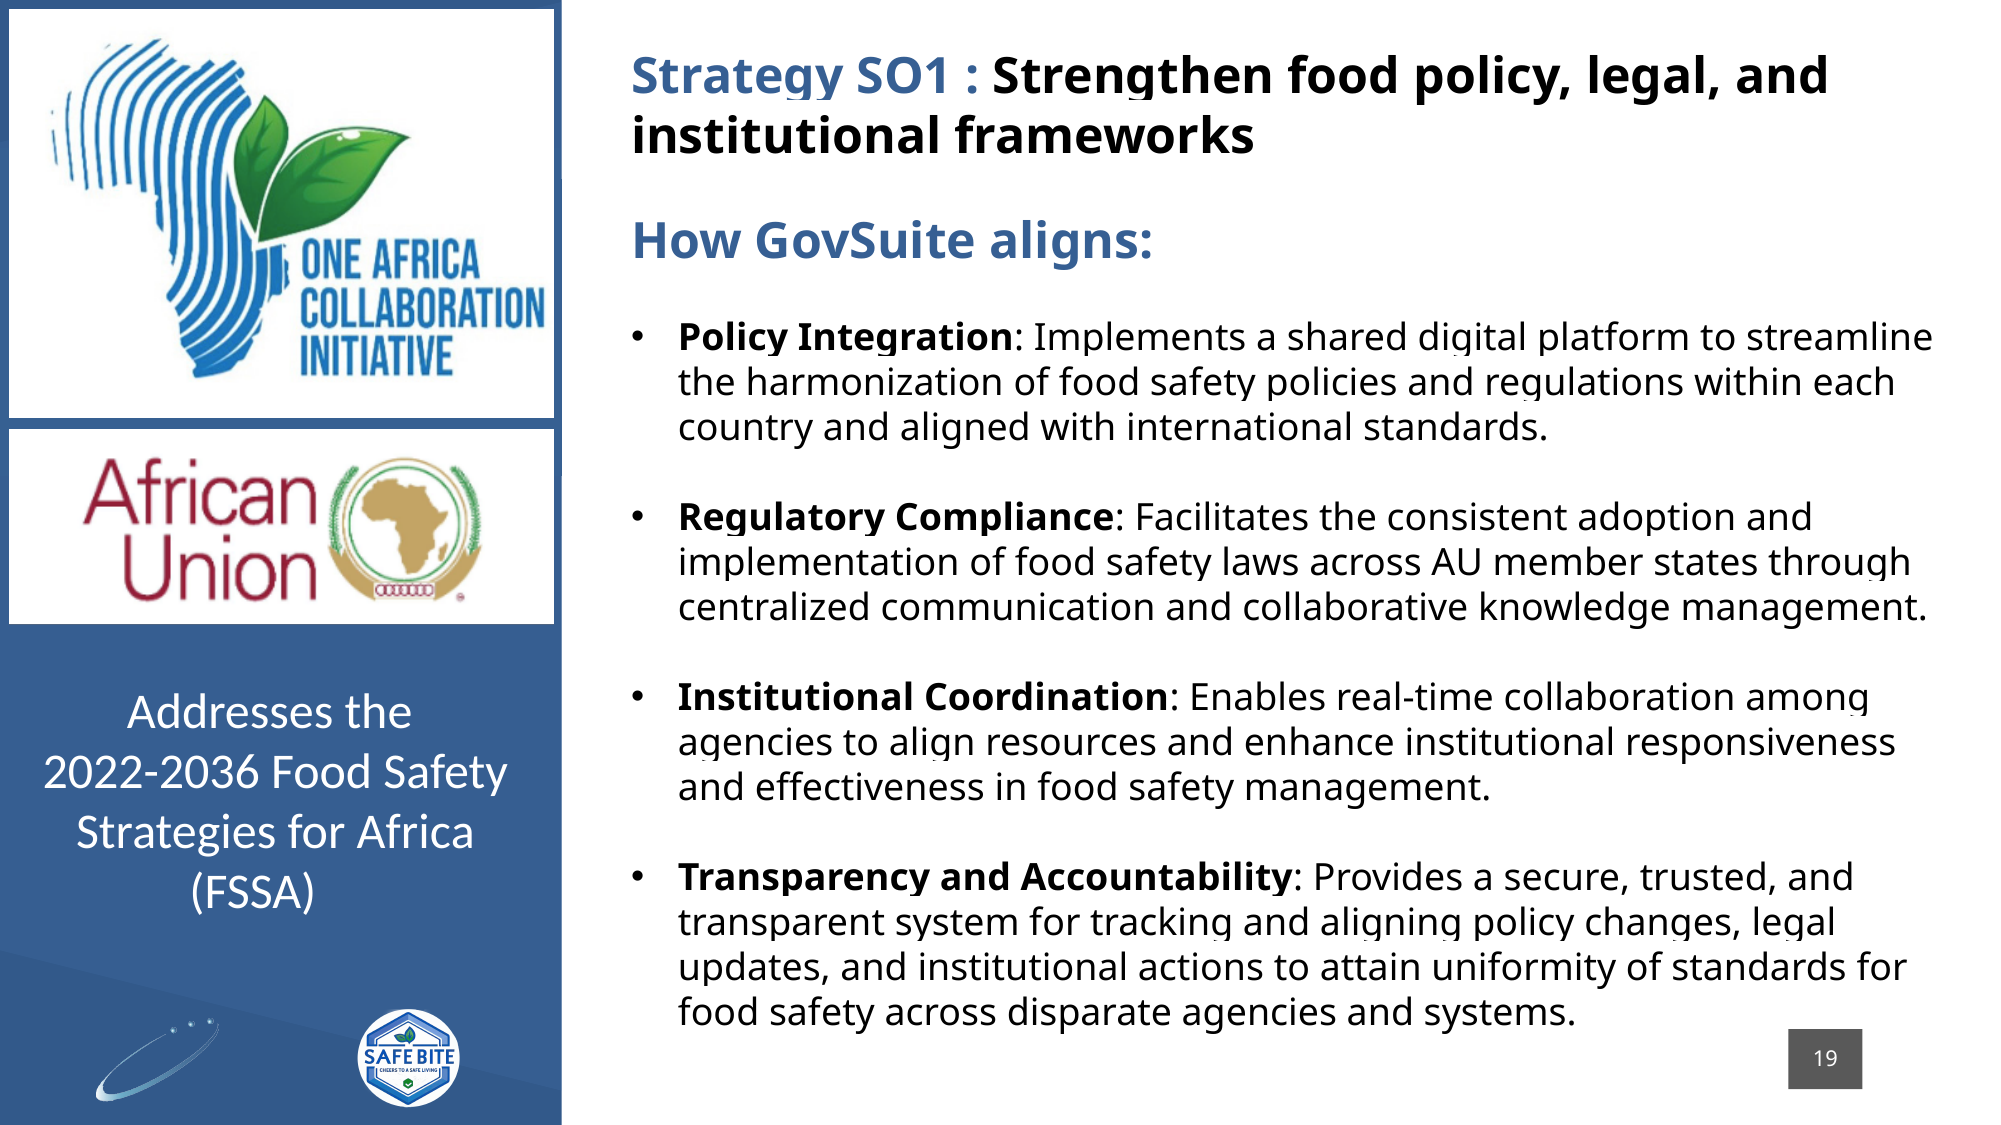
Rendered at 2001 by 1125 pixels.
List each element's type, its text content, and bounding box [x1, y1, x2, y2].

picture [0, 9, 563, 638]
text_box Addresses the 2022-2036 Food Safety Strategies for Africa (FSSA) [22, 671, 529, 927]
slide_number 19 [1788, 1041, 1863, 1090]
text_box Strategy SO1 : Strengthen food policy, legal, and institutional frameworks How GovSuite aligns: Policy Integration: Implements a shared digital platform to streamline the harmonization of food safety policies and regulations within each country and aligned with international standards. Regulatory Compliance: Facilitates the consistent adoption and implementation of food safety laws across AU member states through centralized communication and collaborative knowledge management. Institutional Coordination: Enables real-time collaboration among agencies to align resources and enhance institutional responsiveness and effectiveness in food safety management. Transparency and Accountability: Provides a secure, trusted, and transparent system for tracking and aligning policy changes, legal updates, and institutional actions to attain uniformity of standards for food safety across disparate agencies and systems. [616, 35, 1978, 1041]
picture [357, 1009, 460, 1108]
picture [82, 1018, 240, 1123]
